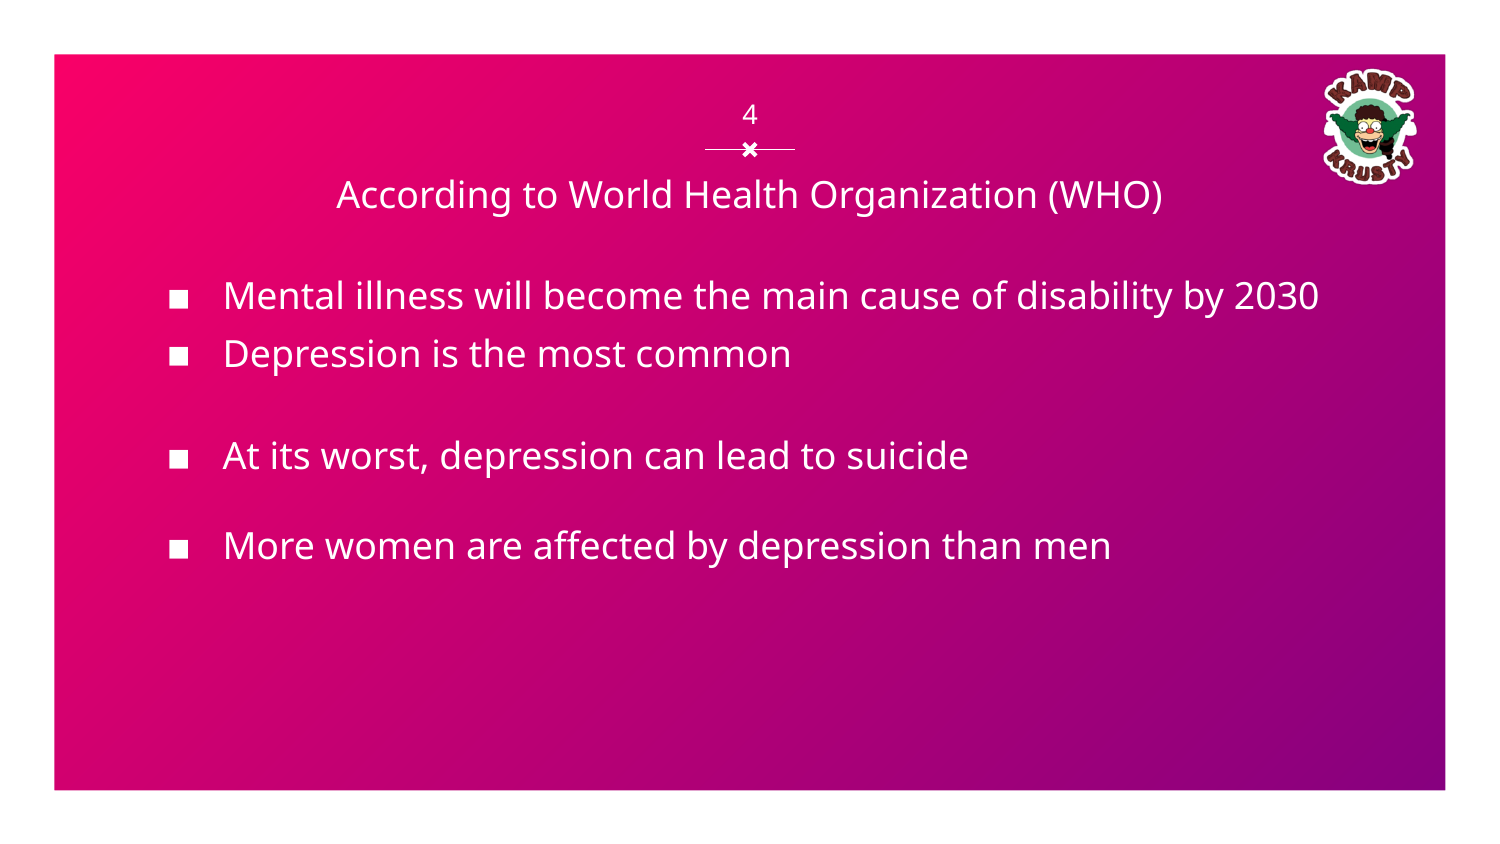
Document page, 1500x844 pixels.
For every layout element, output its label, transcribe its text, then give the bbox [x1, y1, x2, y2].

slide_number ‹#› [705, 83, 795, 149]
picture [1307, 66, 1433, 187]
list Mental illness will become the main cause of disability by 2030 Depression is the most common At its worst, depression can lead to suicide More women are affected by depression than men [132, 257, 1368, 720]
title According to World Health Organization (WHO) [53, 161, 1447, 226]
